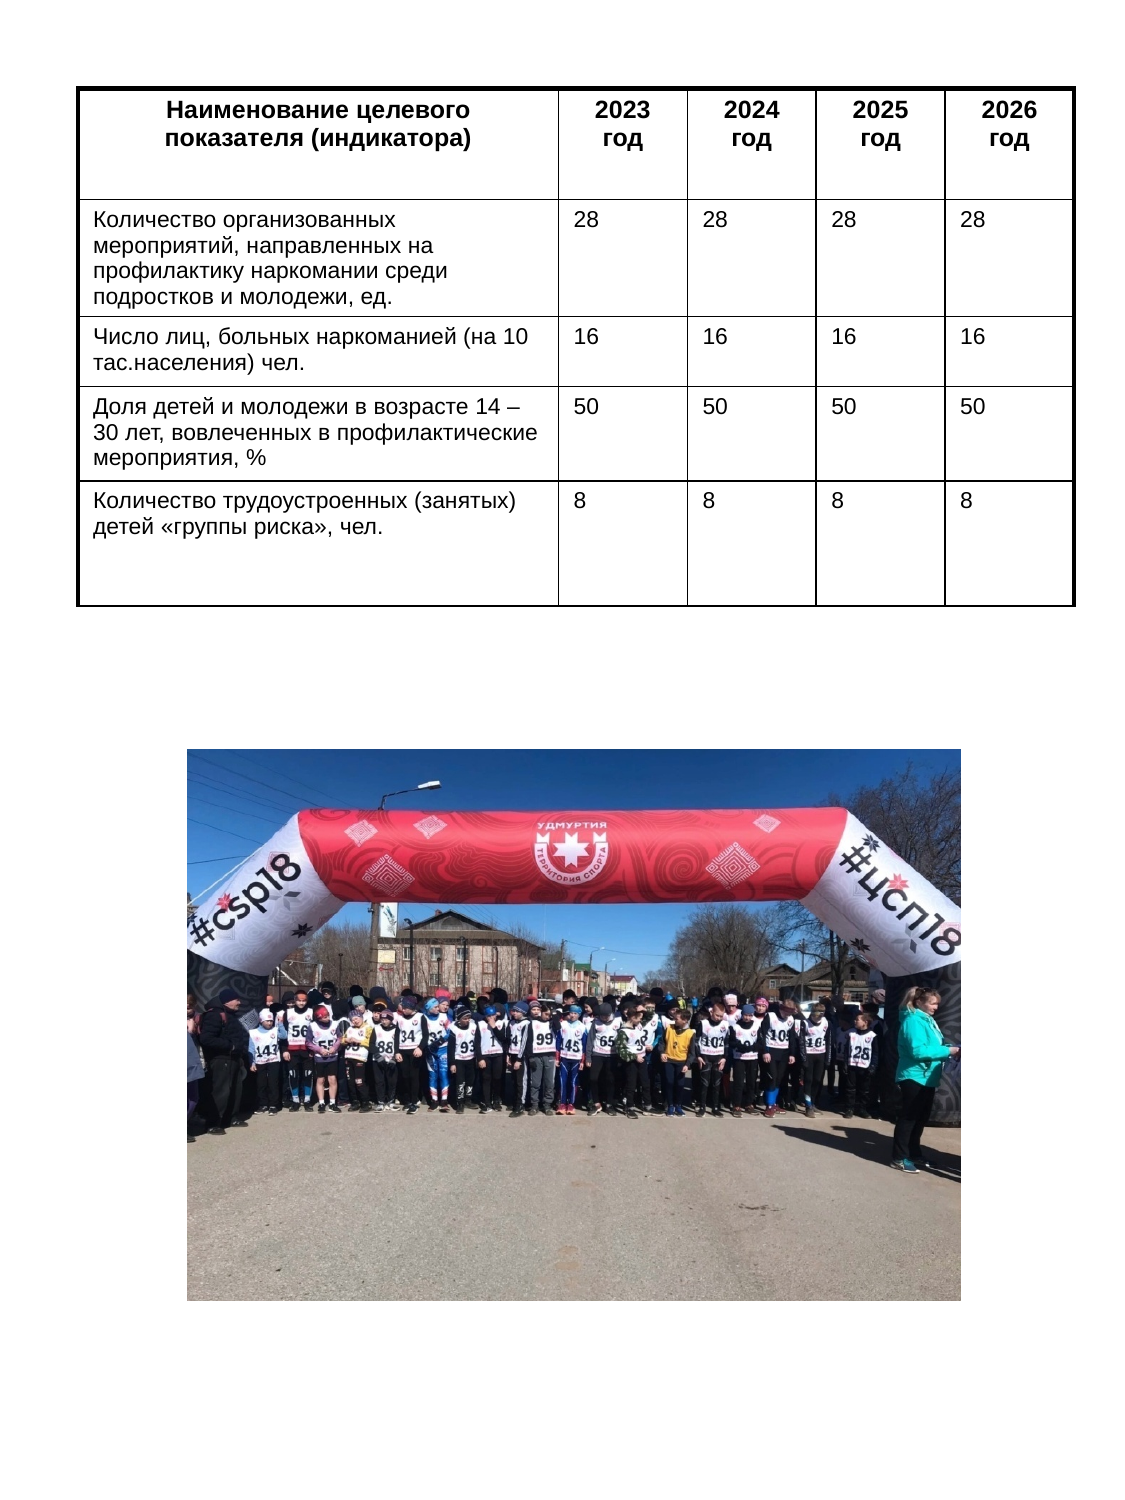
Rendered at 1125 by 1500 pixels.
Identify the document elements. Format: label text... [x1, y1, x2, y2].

table_cell 16 [559, 317, 687, 386]
table_cell 16 [688, 317, 815, 386]
table_cell 16 [946, 317, 1072, 386]
table_cell Количество организованных мероприятий, направленных на профилактику наркомании среди подростков и молодежи, ед. [80, 200, 558, 316]
table_cell 50 [688, 387, 815, 480]
table_header Наименование целевого показателя (индикатора) [80, 91, 558, 199]
table_cell 28 [559, 200, 687, 316]
table_header 2026 год [946, 91, 1072, 199]
table_cell 16 [817, 317, 944, 386]
table_cell 8 [688, 482, 815, 605]
table_cell 28 [688, 200, 815, 316]
picture [187, 749, 962, 1302]
table_cell 50 [817, 387, 944, 480]
table_header 2025 год [817, 91, 944, 199]
table_cell 50 [946, 387, 1072, 480]
table_cell 28 [946, 200, 1072, 316]
table_cell Доля детей и молодежи в возрасте 14 – 30 лет, вовлеченных в профилактические мероприятия, % [80, 387, 558, 480]
table_cell 50 [559, 387, 687, 480]
table_cell 28 [817, 200, 944, 316]
table_cell 8 [817, 482, 944, 605]
table_cell 8 [559, 482, 687, 605]
table_cell Число лиц, больных наркоманией (на 10 тас.населения) чел. [80, 317, 558, 386]
table_header 2024 год [688, 91, 815, 199]
table_header 2023 год [559, 91, 687, 199]
table_cell 8 [946, 482, 1072, 605]
table_cell Количество трудоустроенных (занятых) детей «группы риска», чел. [80, 482, 558, 605]
